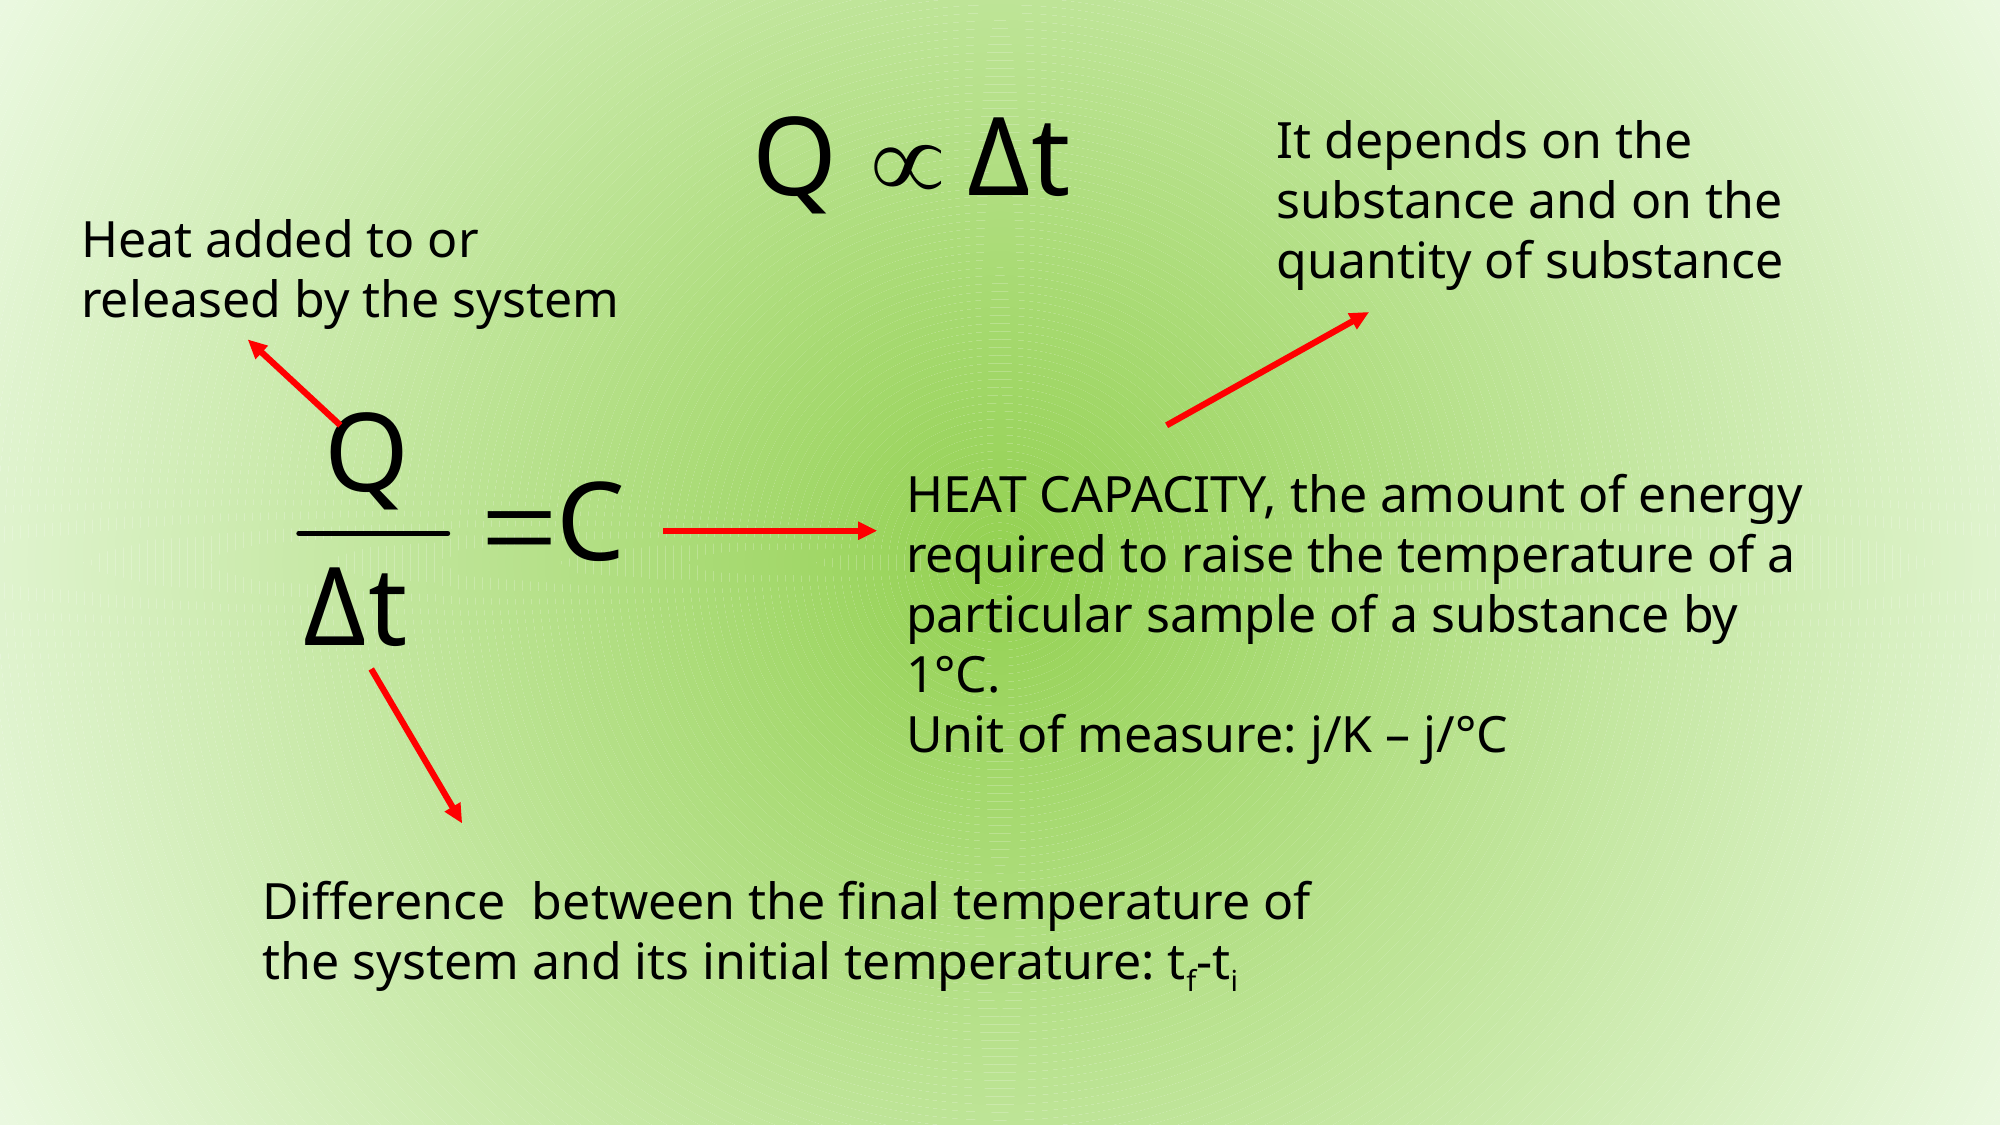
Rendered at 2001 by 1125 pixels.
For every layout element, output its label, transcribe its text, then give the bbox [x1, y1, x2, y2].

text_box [247, 339, 341, 426]
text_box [737, 86, 1124, 246]
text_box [371, 669, 462, 824]
text_box HEAT CAPACITY, the amount of energy required to raise the temperature of a particular sample of a substance by 1°C. Unit of measure: j/K – j/°C [891, 454, 1847, 770]
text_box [1166, 312, 1369, 426]
text_box Heat added to or released by the system [66, 199, 664, 335]
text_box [278, 382, 645, 670]
text_box It depends on the substance and on the quantity of substance [1261, 101, 1903, 296]
text_box Difference between the final temperature of the system and its initial temperature: tf-ti [248, 861, 1369, 1005]
